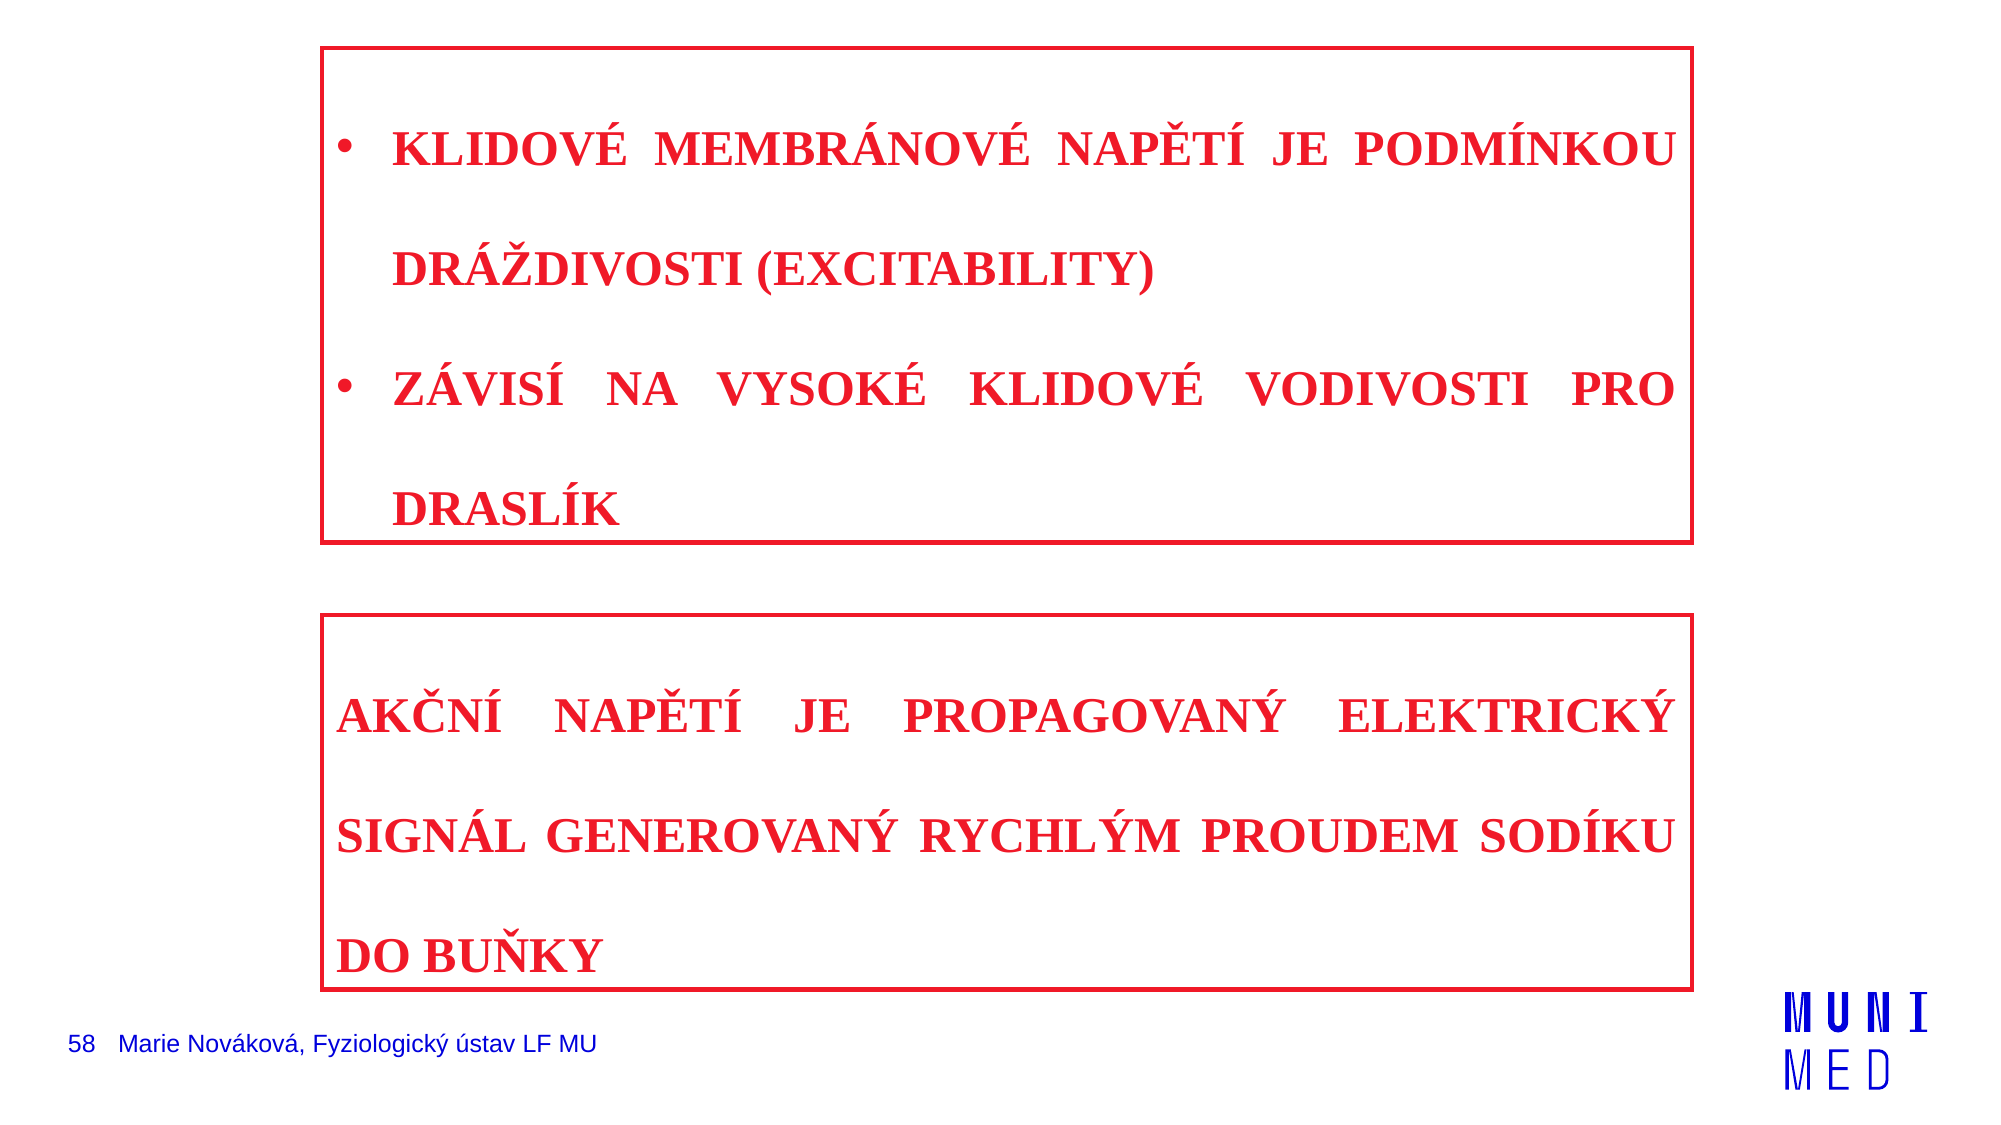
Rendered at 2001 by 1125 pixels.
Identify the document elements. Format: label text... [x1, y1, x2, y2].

slide_number 58 [67, 1021, 110, 1063]
footer Marie Nováková, Fyziologický ústav LF MU [118, 1021, 1418, 1063]
text_box KLIDOVÉ MEMBRÁNOVÉ NAPĚTÍ JE PODMÍNKOU DRÁŽDIVOSTI (EXCITABILITY) ZÁVISÍ NA VYSOKÉ KLIDOVÉ VODIVOSTI PRO DRASLÍK [321, 47, 1692, 543]
text_box AKČNÍ NAPĚTÍ JE PROPAGOVANÝ ELEKTRICKÝ SIGNÁL GENEROVANÝ RYCHLÝM PROUDEM SODÍKU DO BUŇKY [321, 614, 1692, 990]
